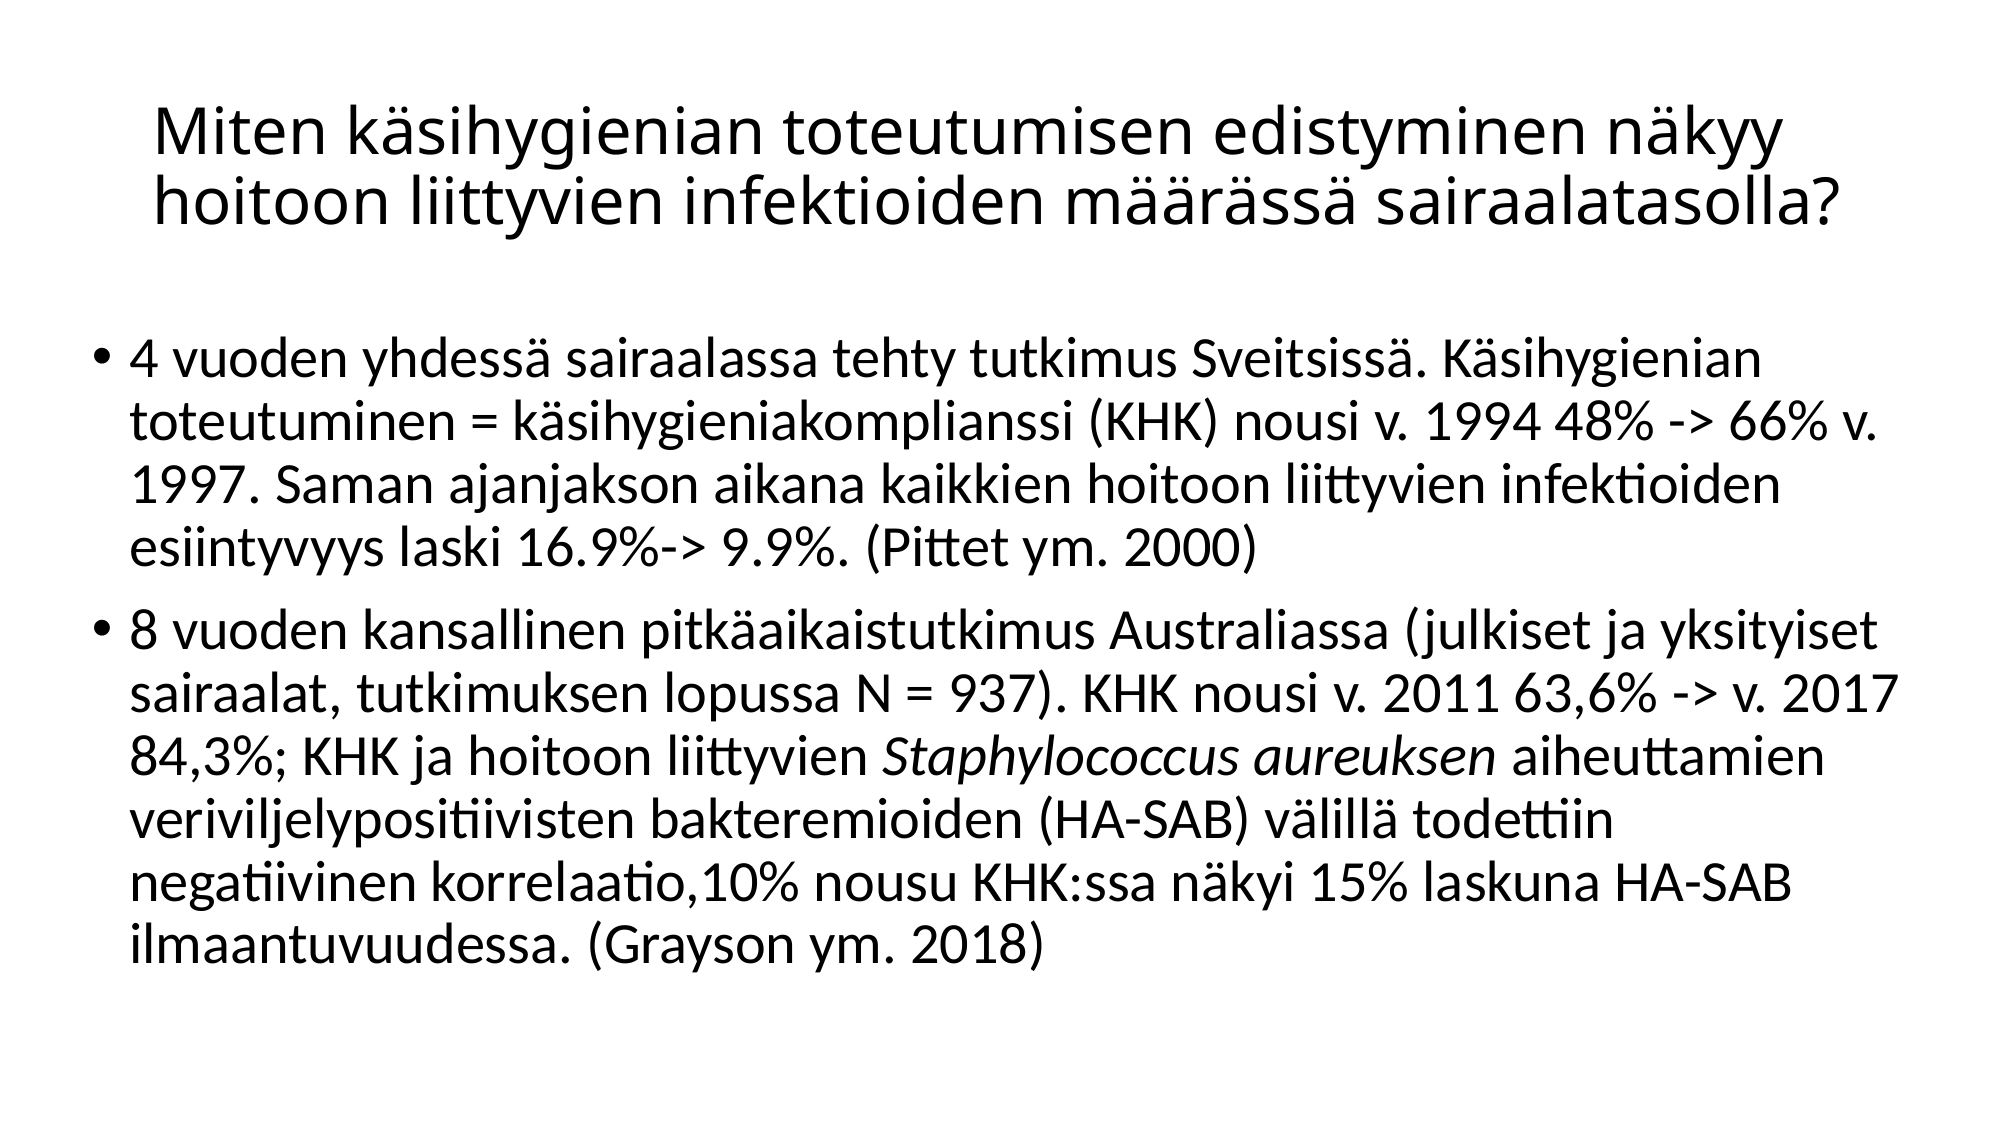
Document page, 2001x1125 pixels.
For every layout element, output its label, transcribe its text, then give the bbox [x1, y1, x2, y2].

title Miten käsihygienian toteutumisen edistyminen näkyy hoitoon liittyvien infektioiden määrässä sairaalatasolla? [137, 59, 1863, 278]
list 4 vuoden yhdessä sairaalassa tehty tutkimus Sveitsissä. Käsihygienian toteutuminen = käsihygieniakomplianssi (KHK) nousi v. 1994 48% -> 66% v. 1997. Saman ajanjakson aikana kaikkien hoitoon liittyvien infektioiden esiintyvyys laski 16.9%-> 9.9%. (Pittet ym. 2000) 8 vuoden kansallinen pitkäaikaistutkimus Australiassa (julkiset ja yksityiset sairaalat, tutkimuksen lopussa N = 937). KHK nousi v. 2011 63,6% -> v. 2017 84,3%; KHK ja hoitoon liittyvien Staphylococcus aureuksen aiheuttamien veriviljelypositiivisten bakteremioiden (HA-SAB) välillä todettiin negatiivinen korrelaatio,10% nousu KHK:ssa näkyi 15% laskuna HA-SAB ilmaantuvuudessa. (Grayson ym. 2018) [76, 319, 1927, 1009]
